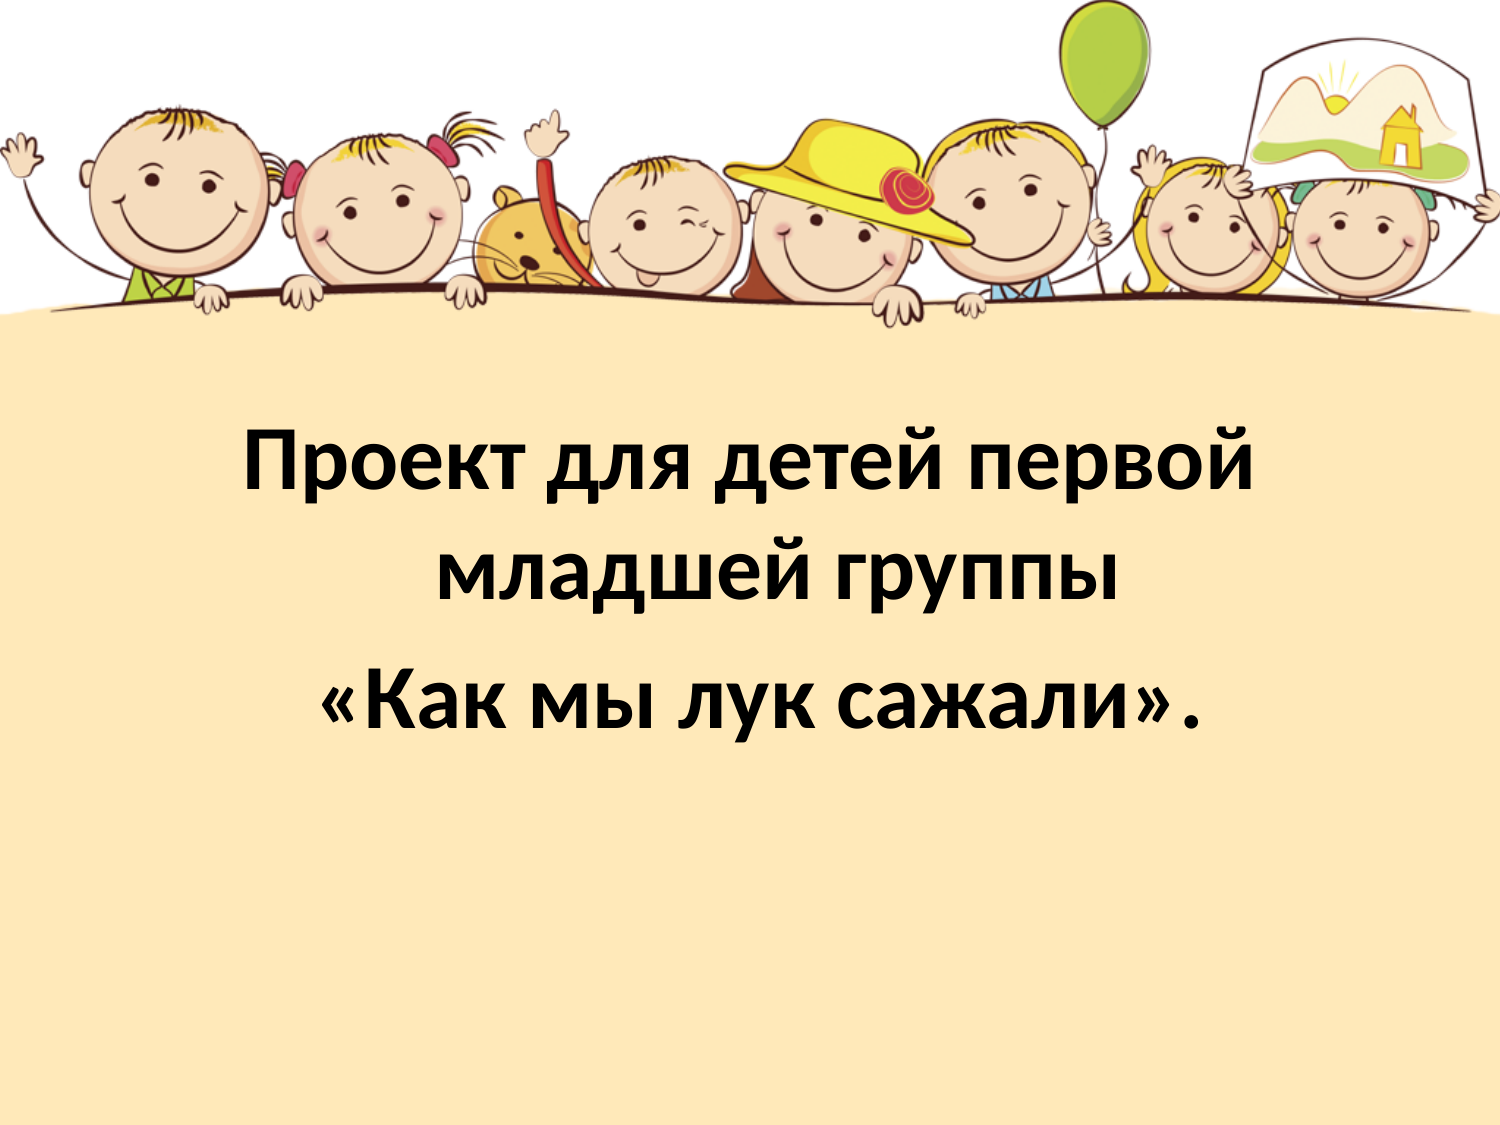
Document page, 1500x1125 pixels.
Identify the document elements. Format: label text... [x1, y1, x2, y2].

list Проект для детей первой младшей группы «Как мы лук сажали». [74, 262, 1426, 1006]
picture [0, 0, 1500, 1125]
